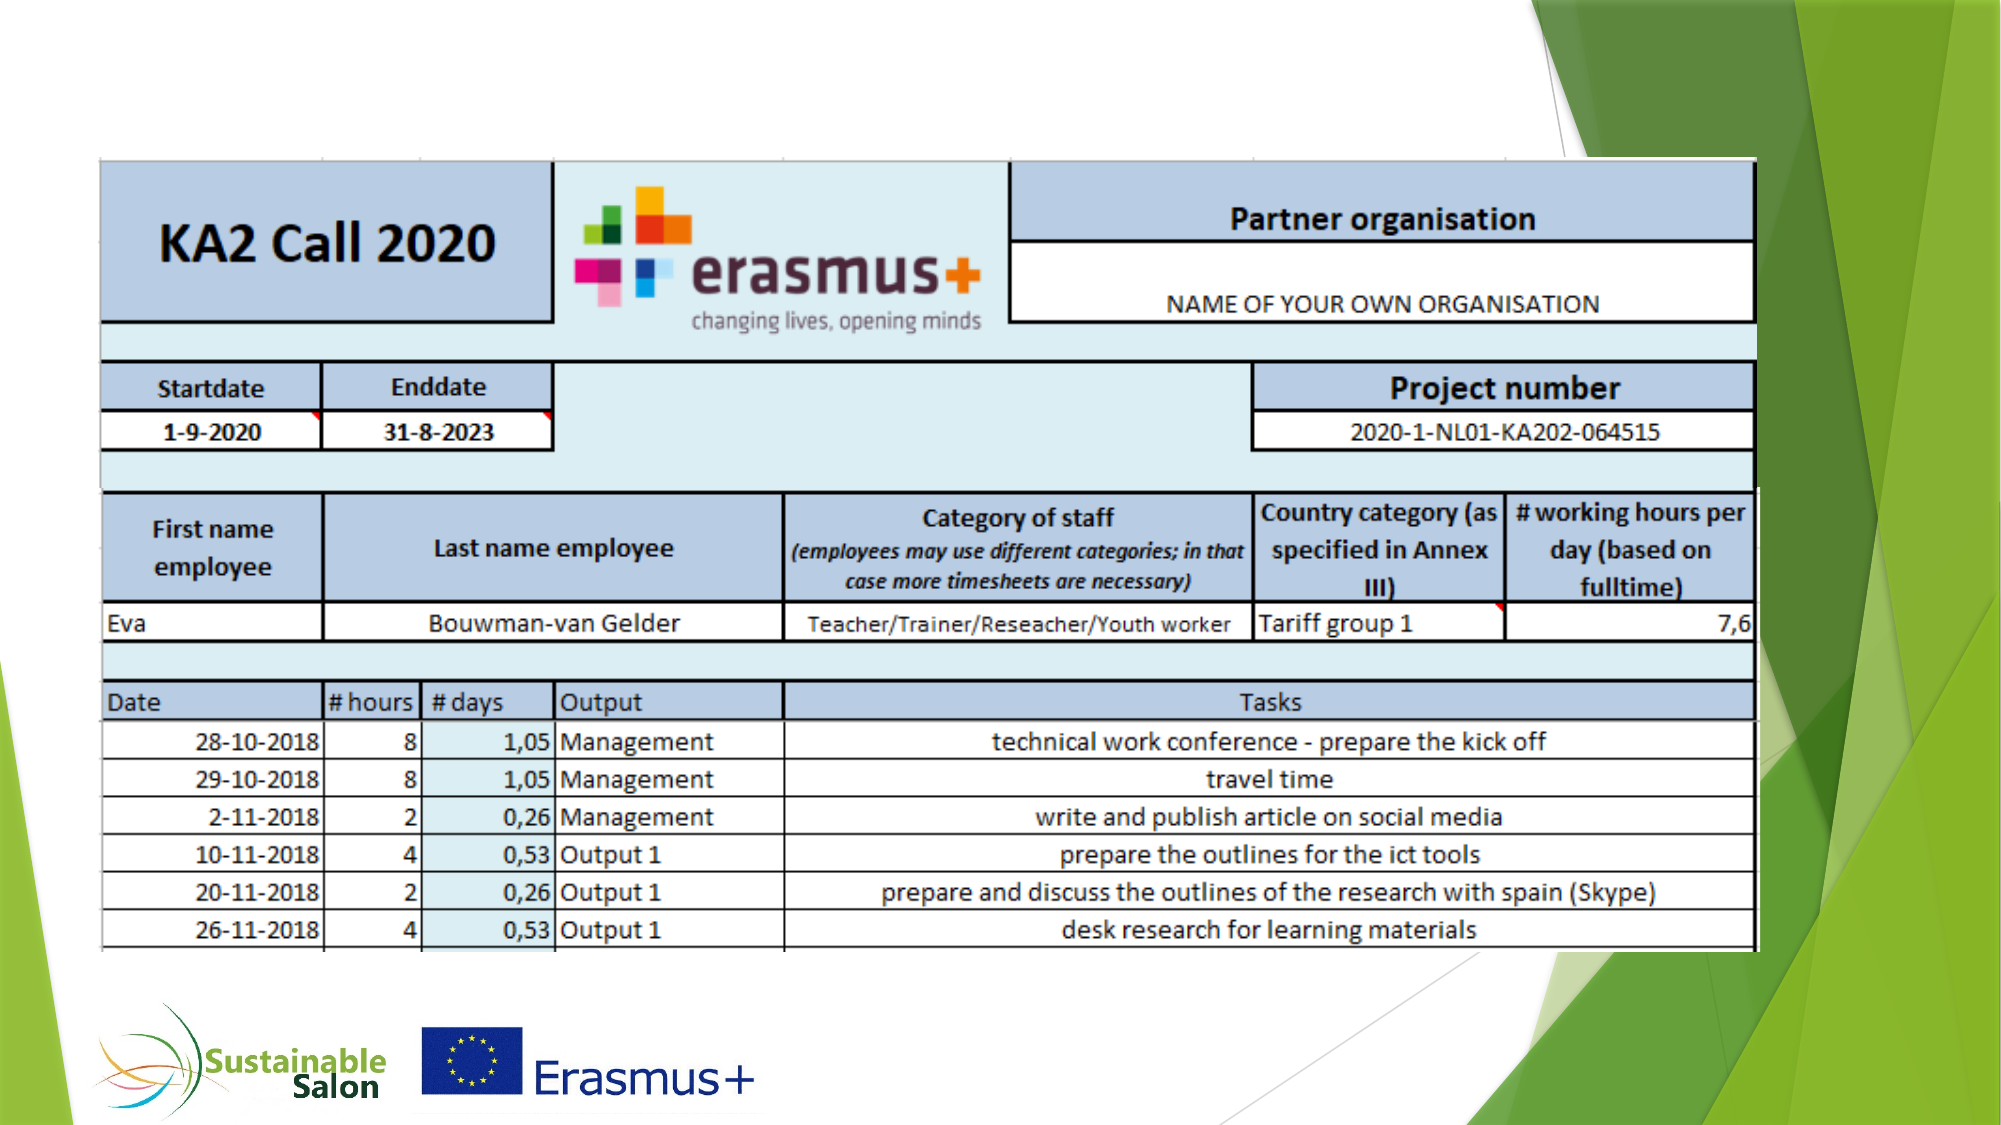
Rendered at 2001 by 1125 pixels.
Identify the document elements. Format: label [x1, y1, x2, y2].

picture [87, 998, 392, 1125]
text_box [98, 156, 1761, 952]
picture [402, 1007, 773, 1114]
